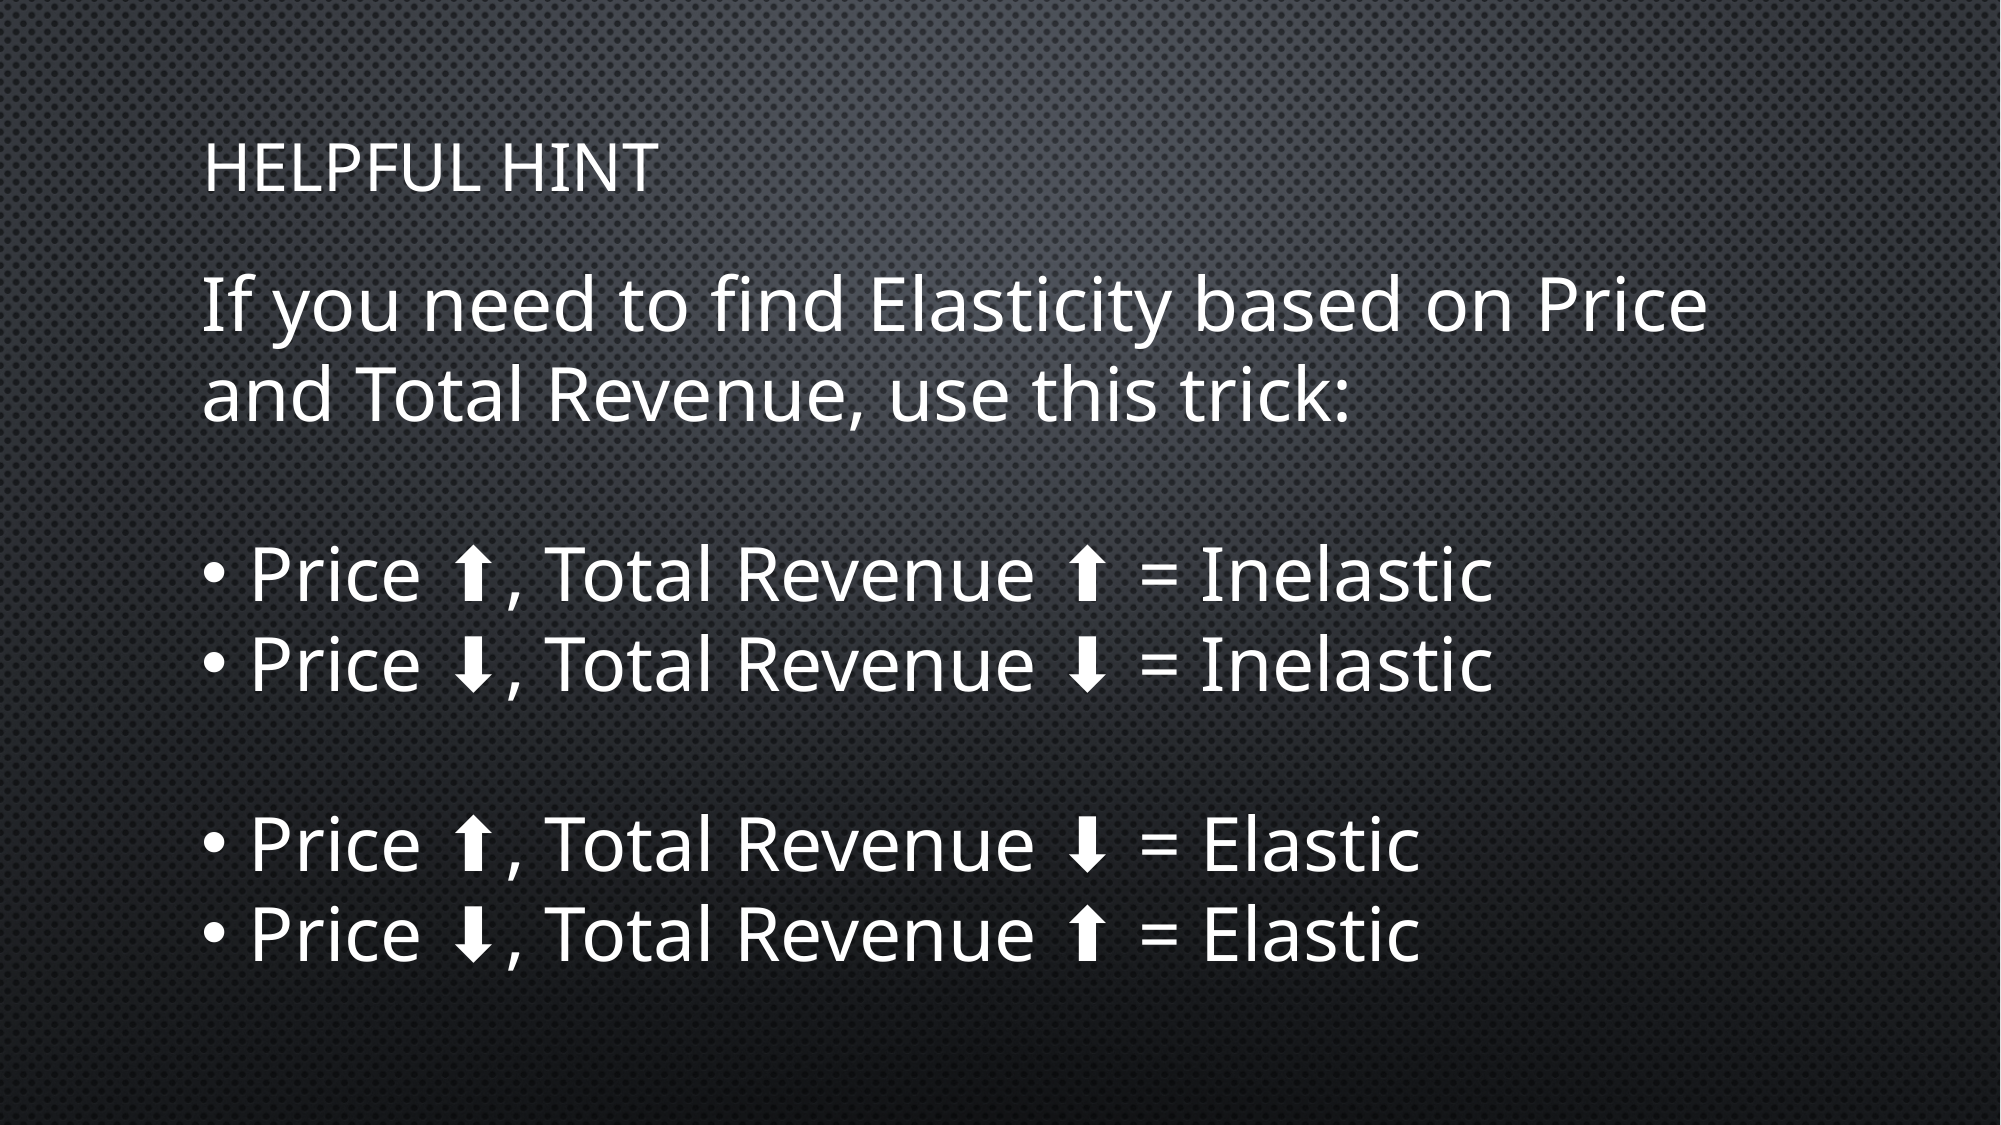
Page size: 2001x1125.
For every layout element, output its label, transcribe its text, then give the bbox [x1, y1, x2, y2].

title Helpful hint [187, 99, 1813, 230]
text_box If you need to find Elasticity based on Price and Total Revenue, use this trick: Price ⬆️, Total Revenue ⬆️ = Inelastic Price ⬇️, Total Revenue ⬇️ = Inelastic Price ⬆️, Total Revenue ⬇️ = Elastic Price ⬇️, Total Revenue ⬆️ = Elastic [187, 248, 1846, 984]
